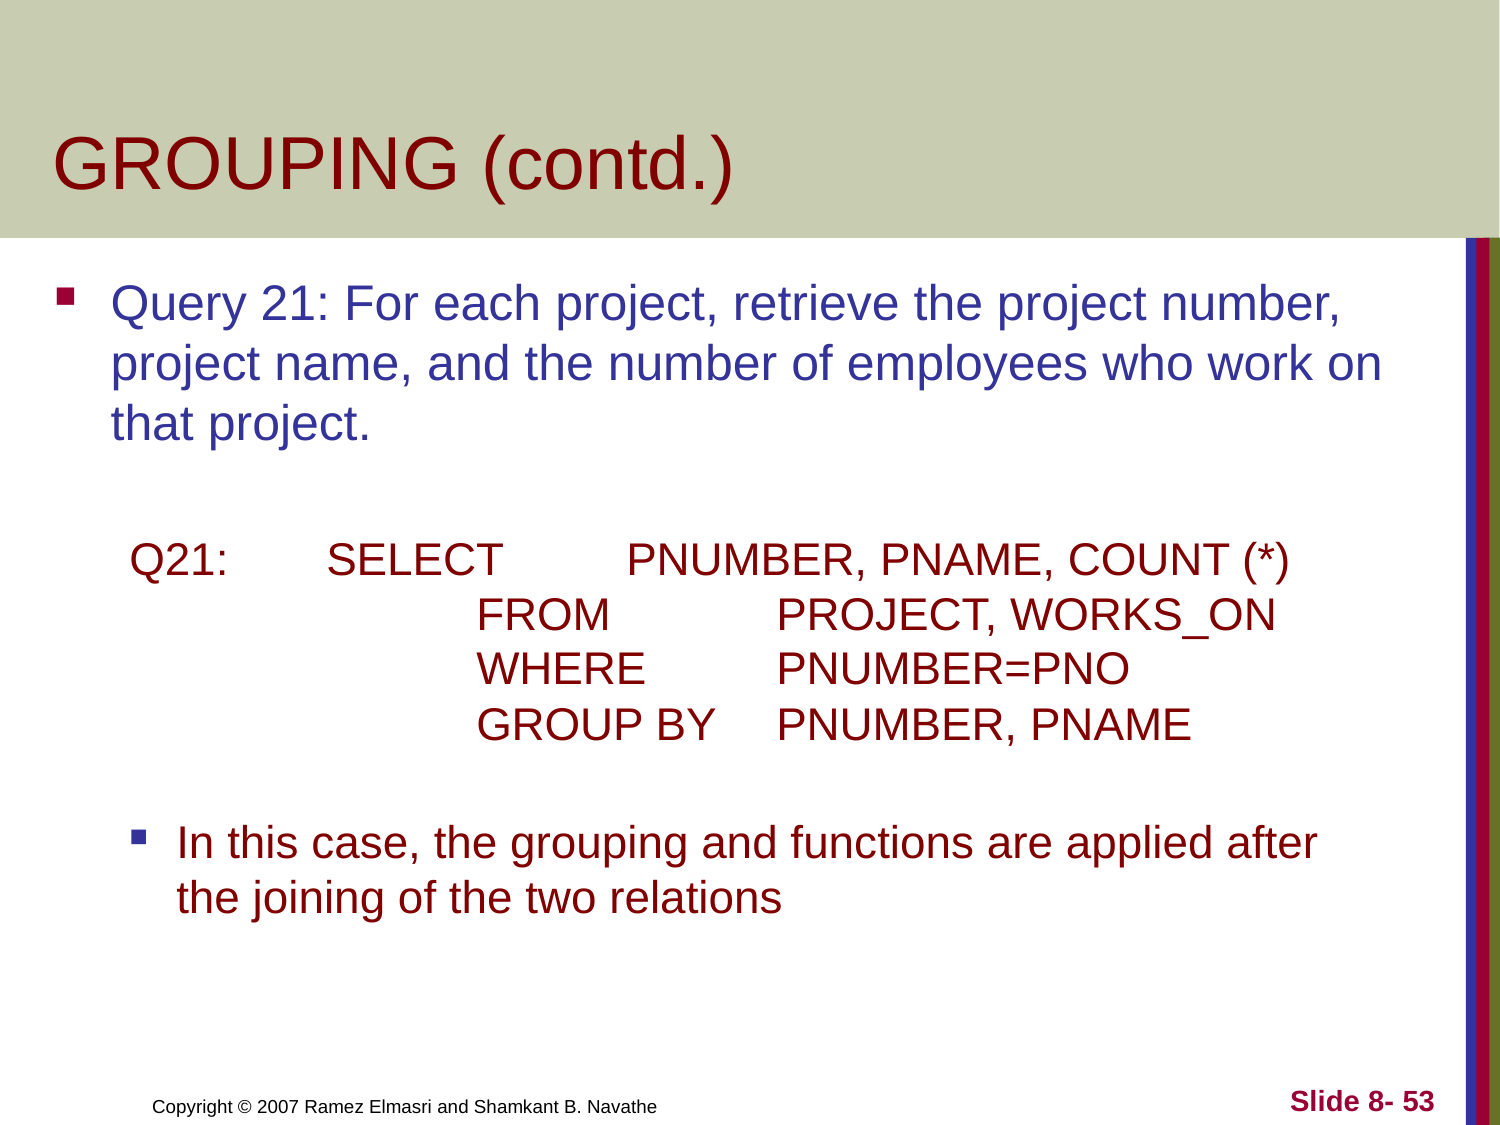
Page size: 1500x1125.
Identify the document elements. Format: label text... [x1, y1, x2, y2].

title GROUPING (contd.) [37, 49, 1317, 213]
list Query 21: For each project, retrieve the project number, project name, and the number of employees who work on that project. Q21: SELECT PNUMBER, PNAME, COUNT (*) FROM PROJECT, WORKS_ON WHERE PNUMBER=PNO GROUP BY PNUMBER, PNAME In this case, the grouping and functions are applied after the joining of the two relations [39, 262, 1400, 1013]
slide_number Slide 8- 53 [1137, 1050, 1450, 1125]
